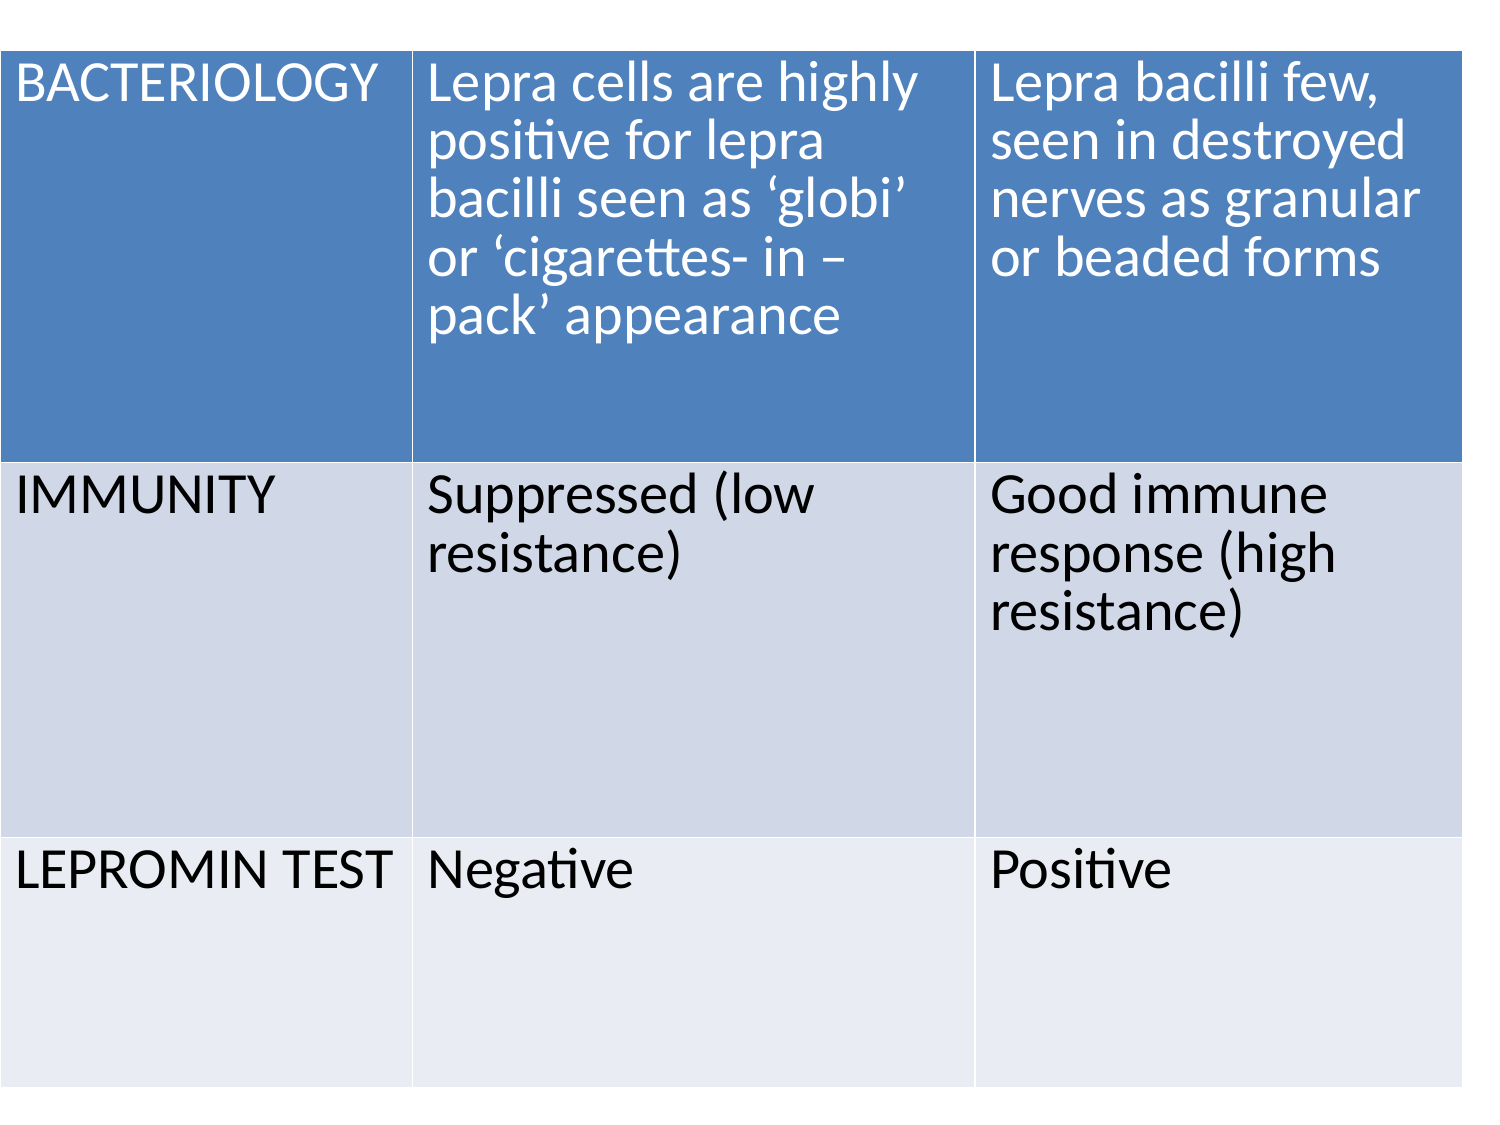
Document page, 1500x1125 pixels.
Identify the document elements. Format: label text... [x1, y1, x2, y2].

table_cell LEPROMIN TEST [1, 838, 412, 1087]
table_cell IMMUNITY [1, 463, 412, 837]
table_cell Positive [976, 838, 1462, 1087]
table_cell Suppressed (low resistance) [413, 463, 974, 837]
table_header BACTERIOLOGY [1, 51, 412, 462]
table_cell Good immune response (high resistance) [976, 463, 1462, 837]
table_header Lepra cells are highly positive for lepra bacilli seen as ‘globi’ or ‘cigarettes- in – pack’ appearance [413, 51, 974, 462]
table_cell Negative [413, 838, 974, 1087]
table_header Lepra bacilli few, seen in destroyed nerves as granular or beaded forms [976, 51, 1462, 462]
